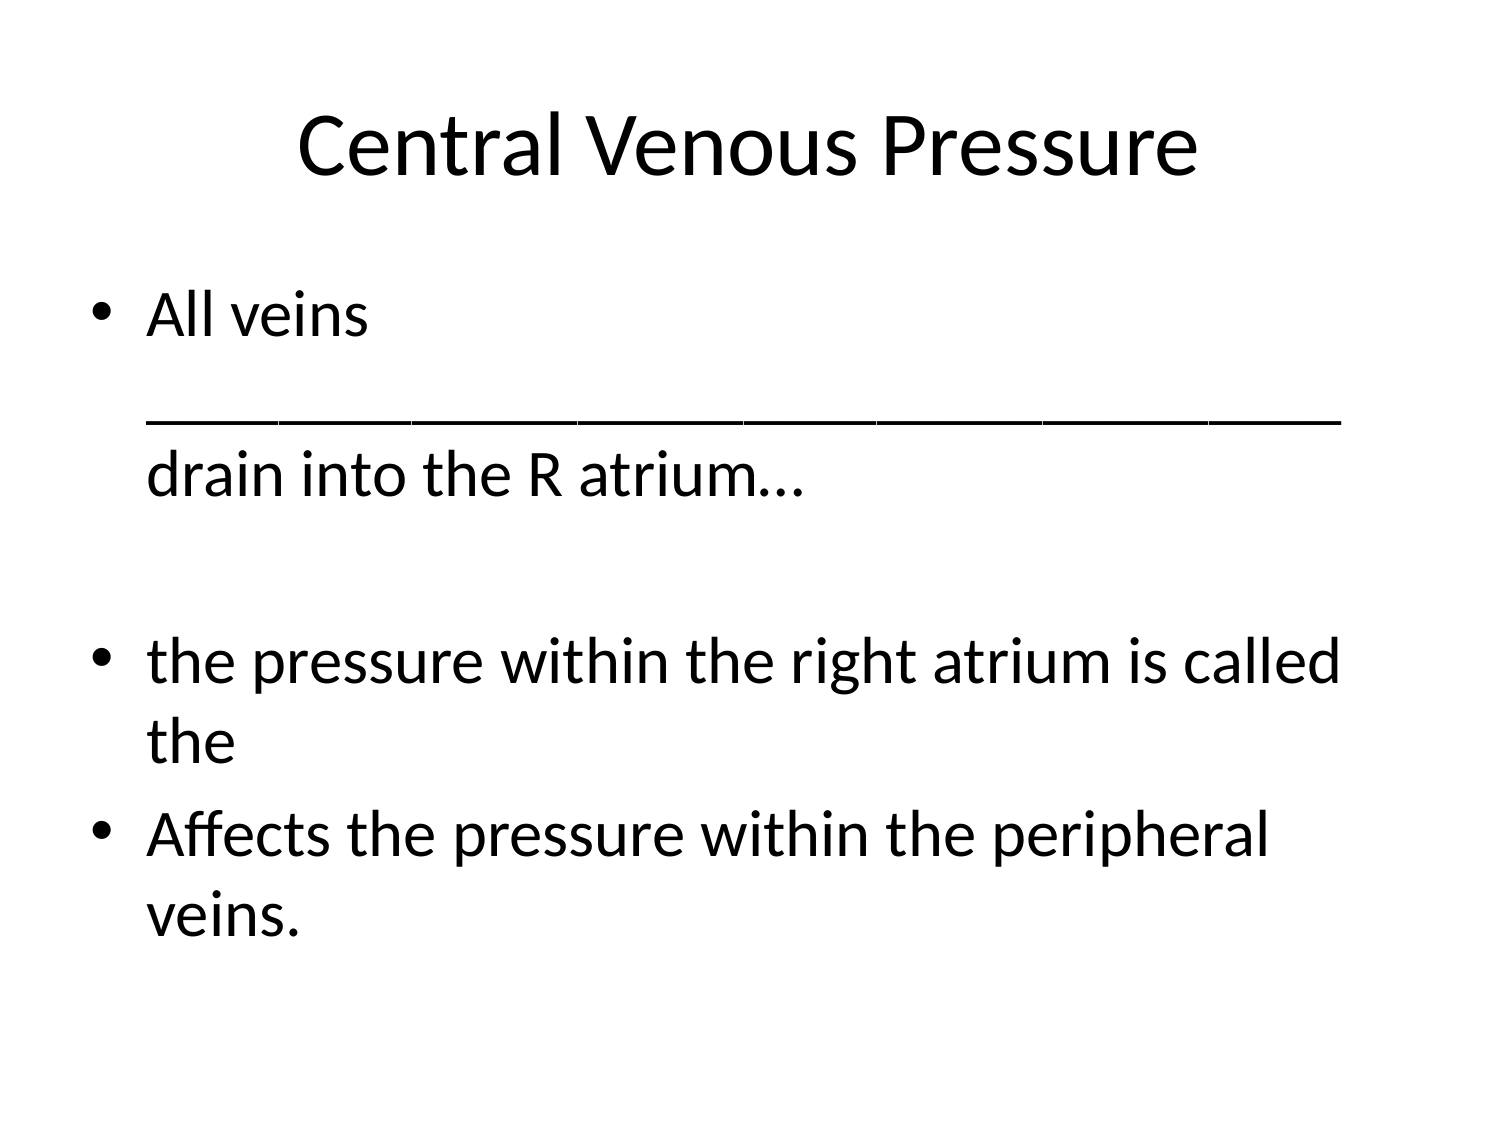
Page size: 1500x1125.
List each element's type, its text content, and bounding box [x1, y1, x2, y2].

list All veins ____________________________________ drain into the R atrium… the pressure within the right atrium is called the Affects the pressure within the peripheral veins. [75, 262, 1425, 1005]
title Central Venous Pressure [75, 45, 1425, 233]
